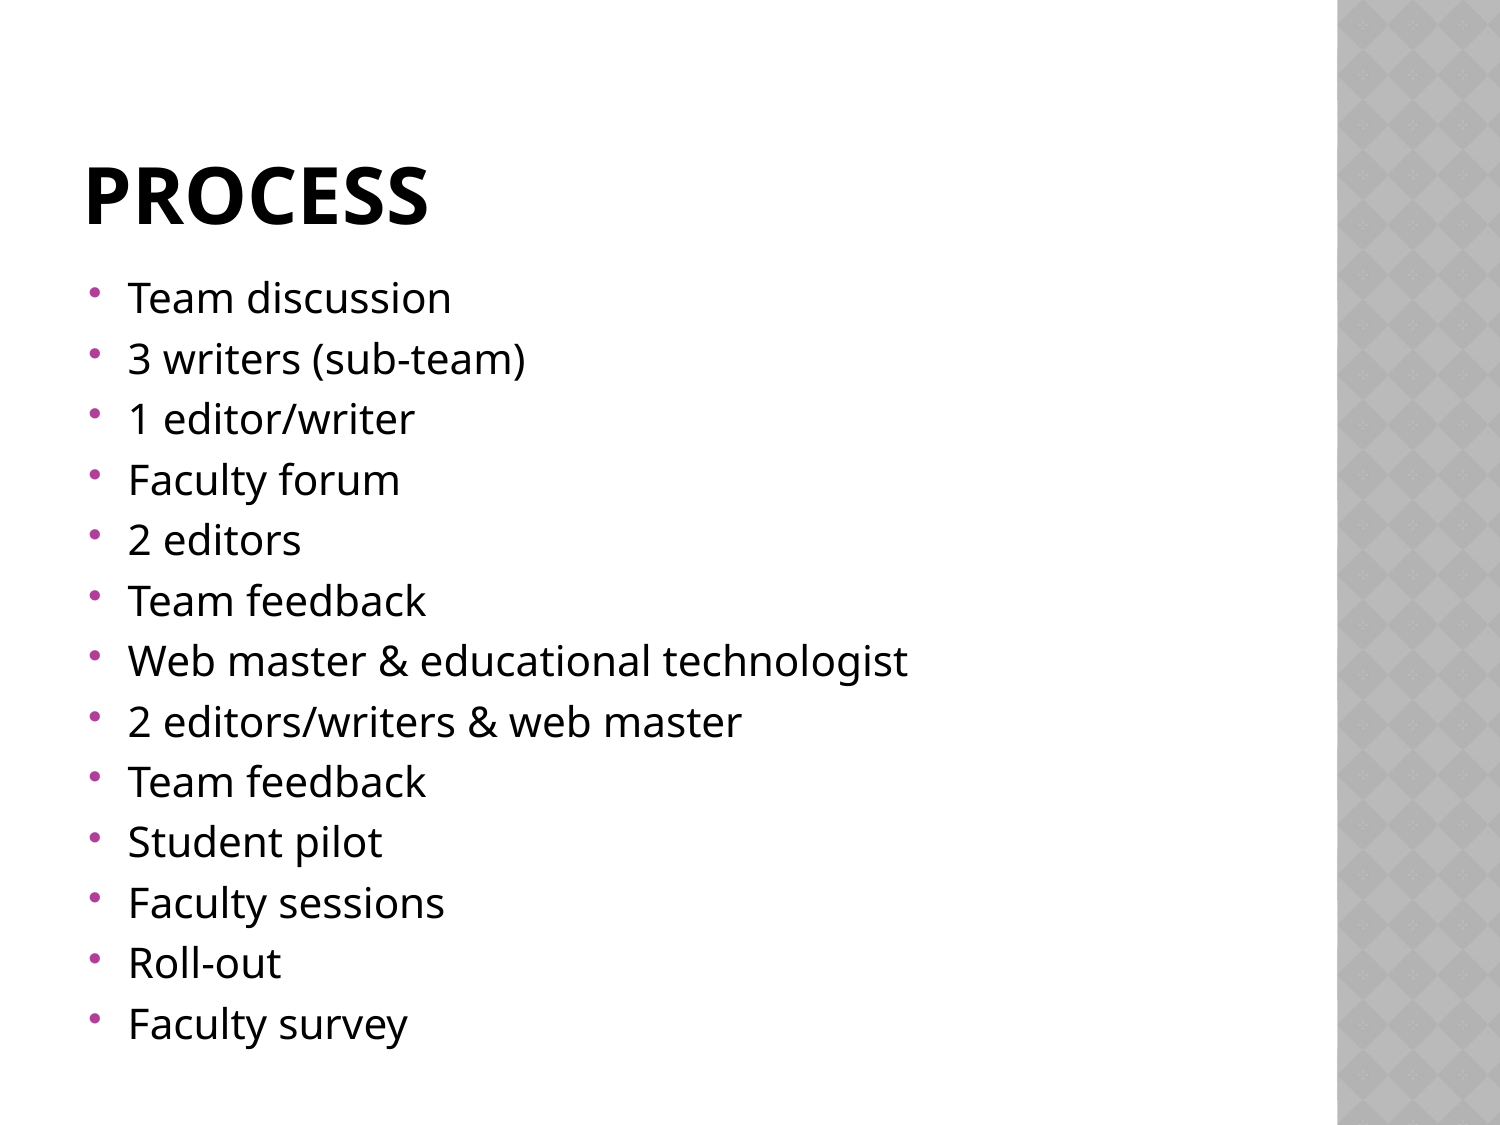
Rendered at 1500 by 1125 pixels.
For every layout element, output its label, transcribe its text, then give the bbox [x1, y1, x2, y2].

list Team discussion 3 writers (sub-team) 1 editor/writer Faculty forum 2 editors Team feedback Web master & educational technologist 2 editors/writers & web master Team feedback Student pilot Faculty sessions Roll-out Faculty survey [75, 264, 1263, 1059]
title process [75, 52, 1263, 240]
